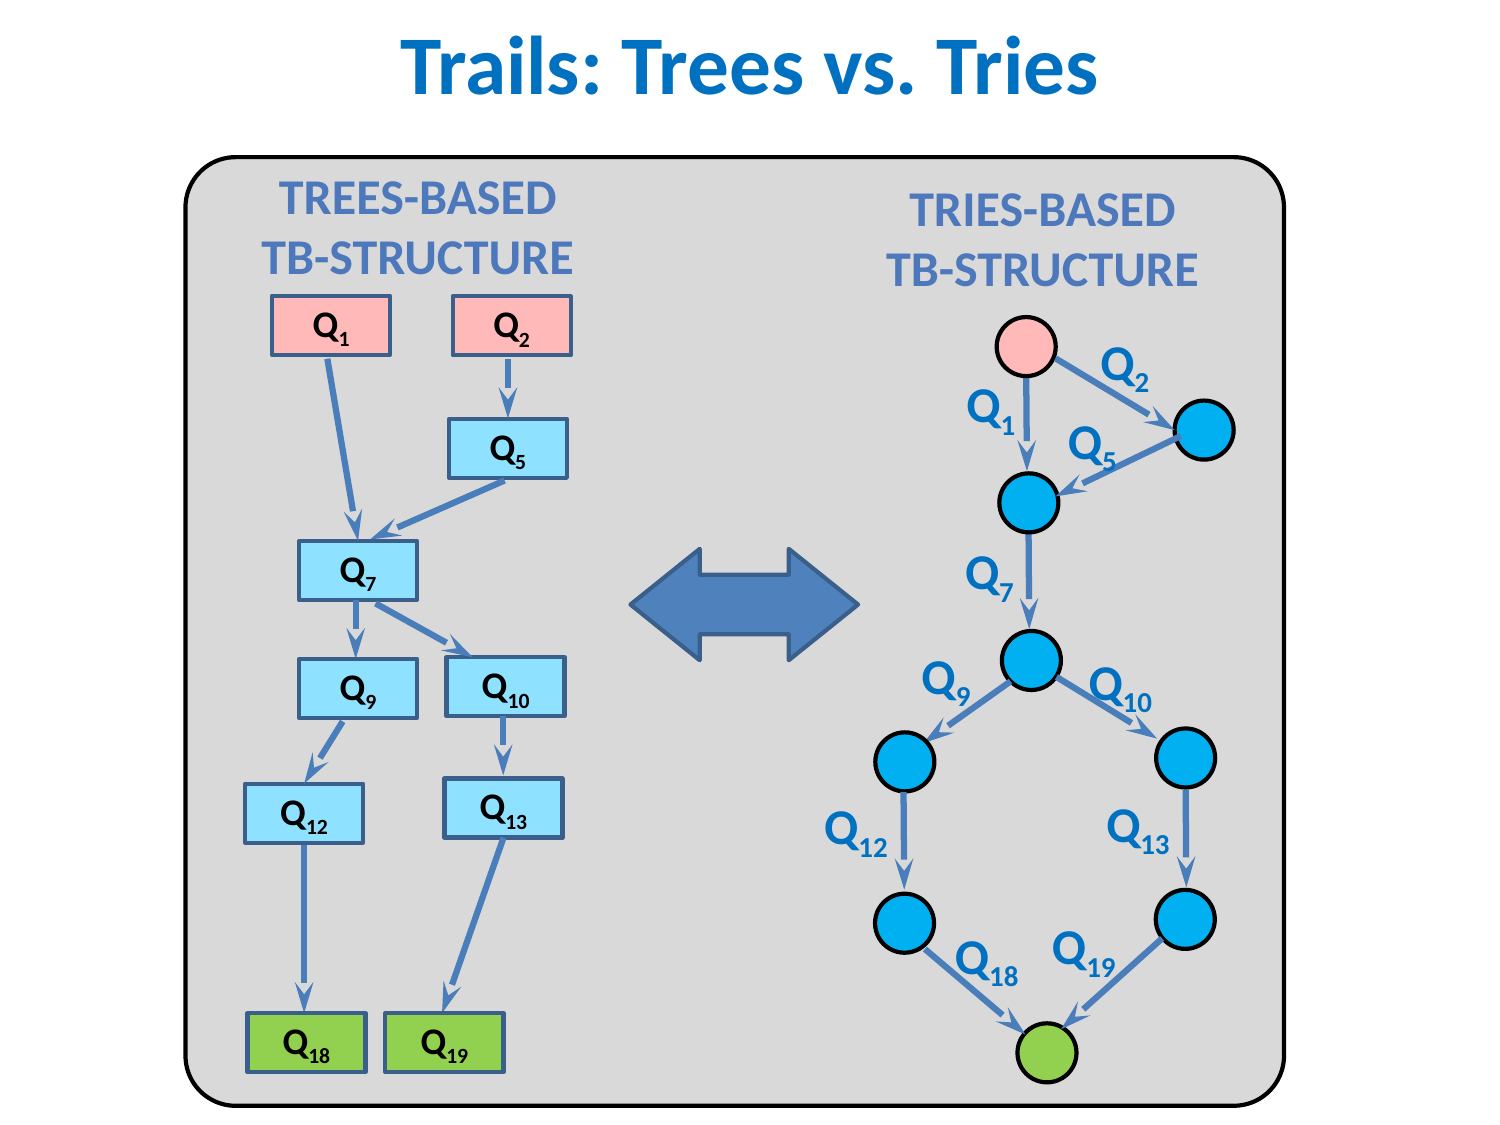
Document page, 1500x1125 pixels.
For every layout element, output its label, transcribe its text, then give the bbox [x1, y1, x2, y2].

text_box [185, 156, 1285, 1107]
title Trails: Trees vs. Tries [75, 0, 1425, 123]
